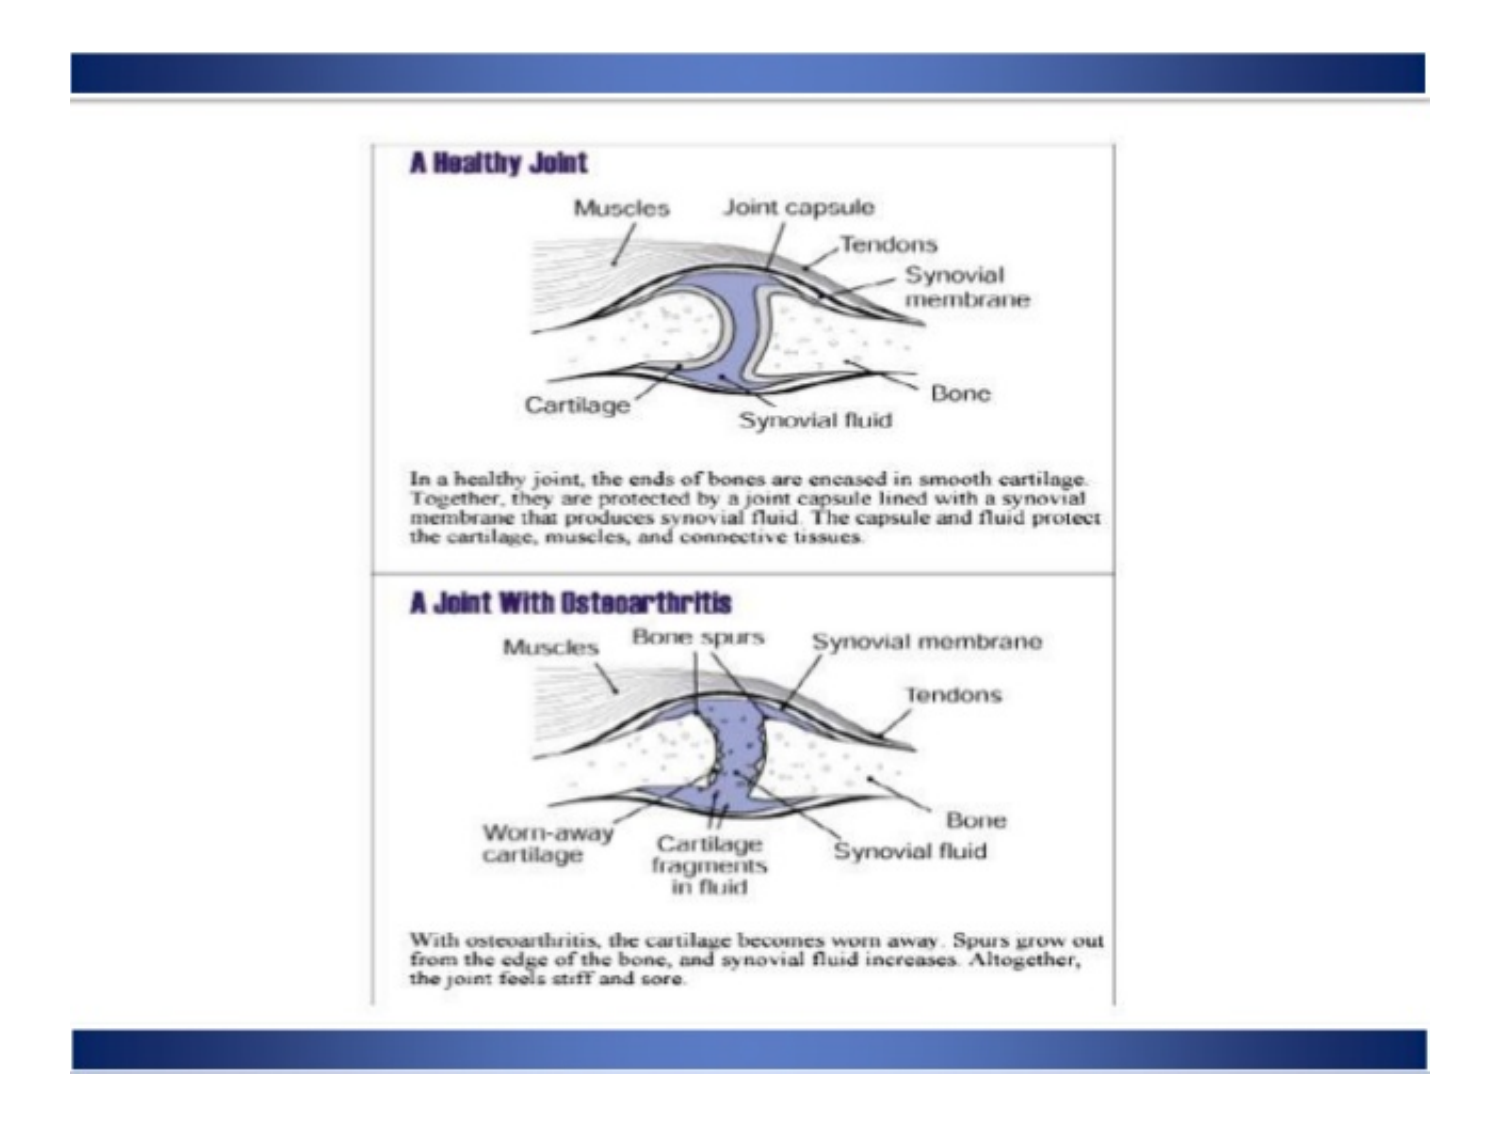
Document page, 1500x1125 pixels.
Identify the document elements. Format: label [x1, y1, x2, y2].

picture [70, 51, 1430, 1074]
